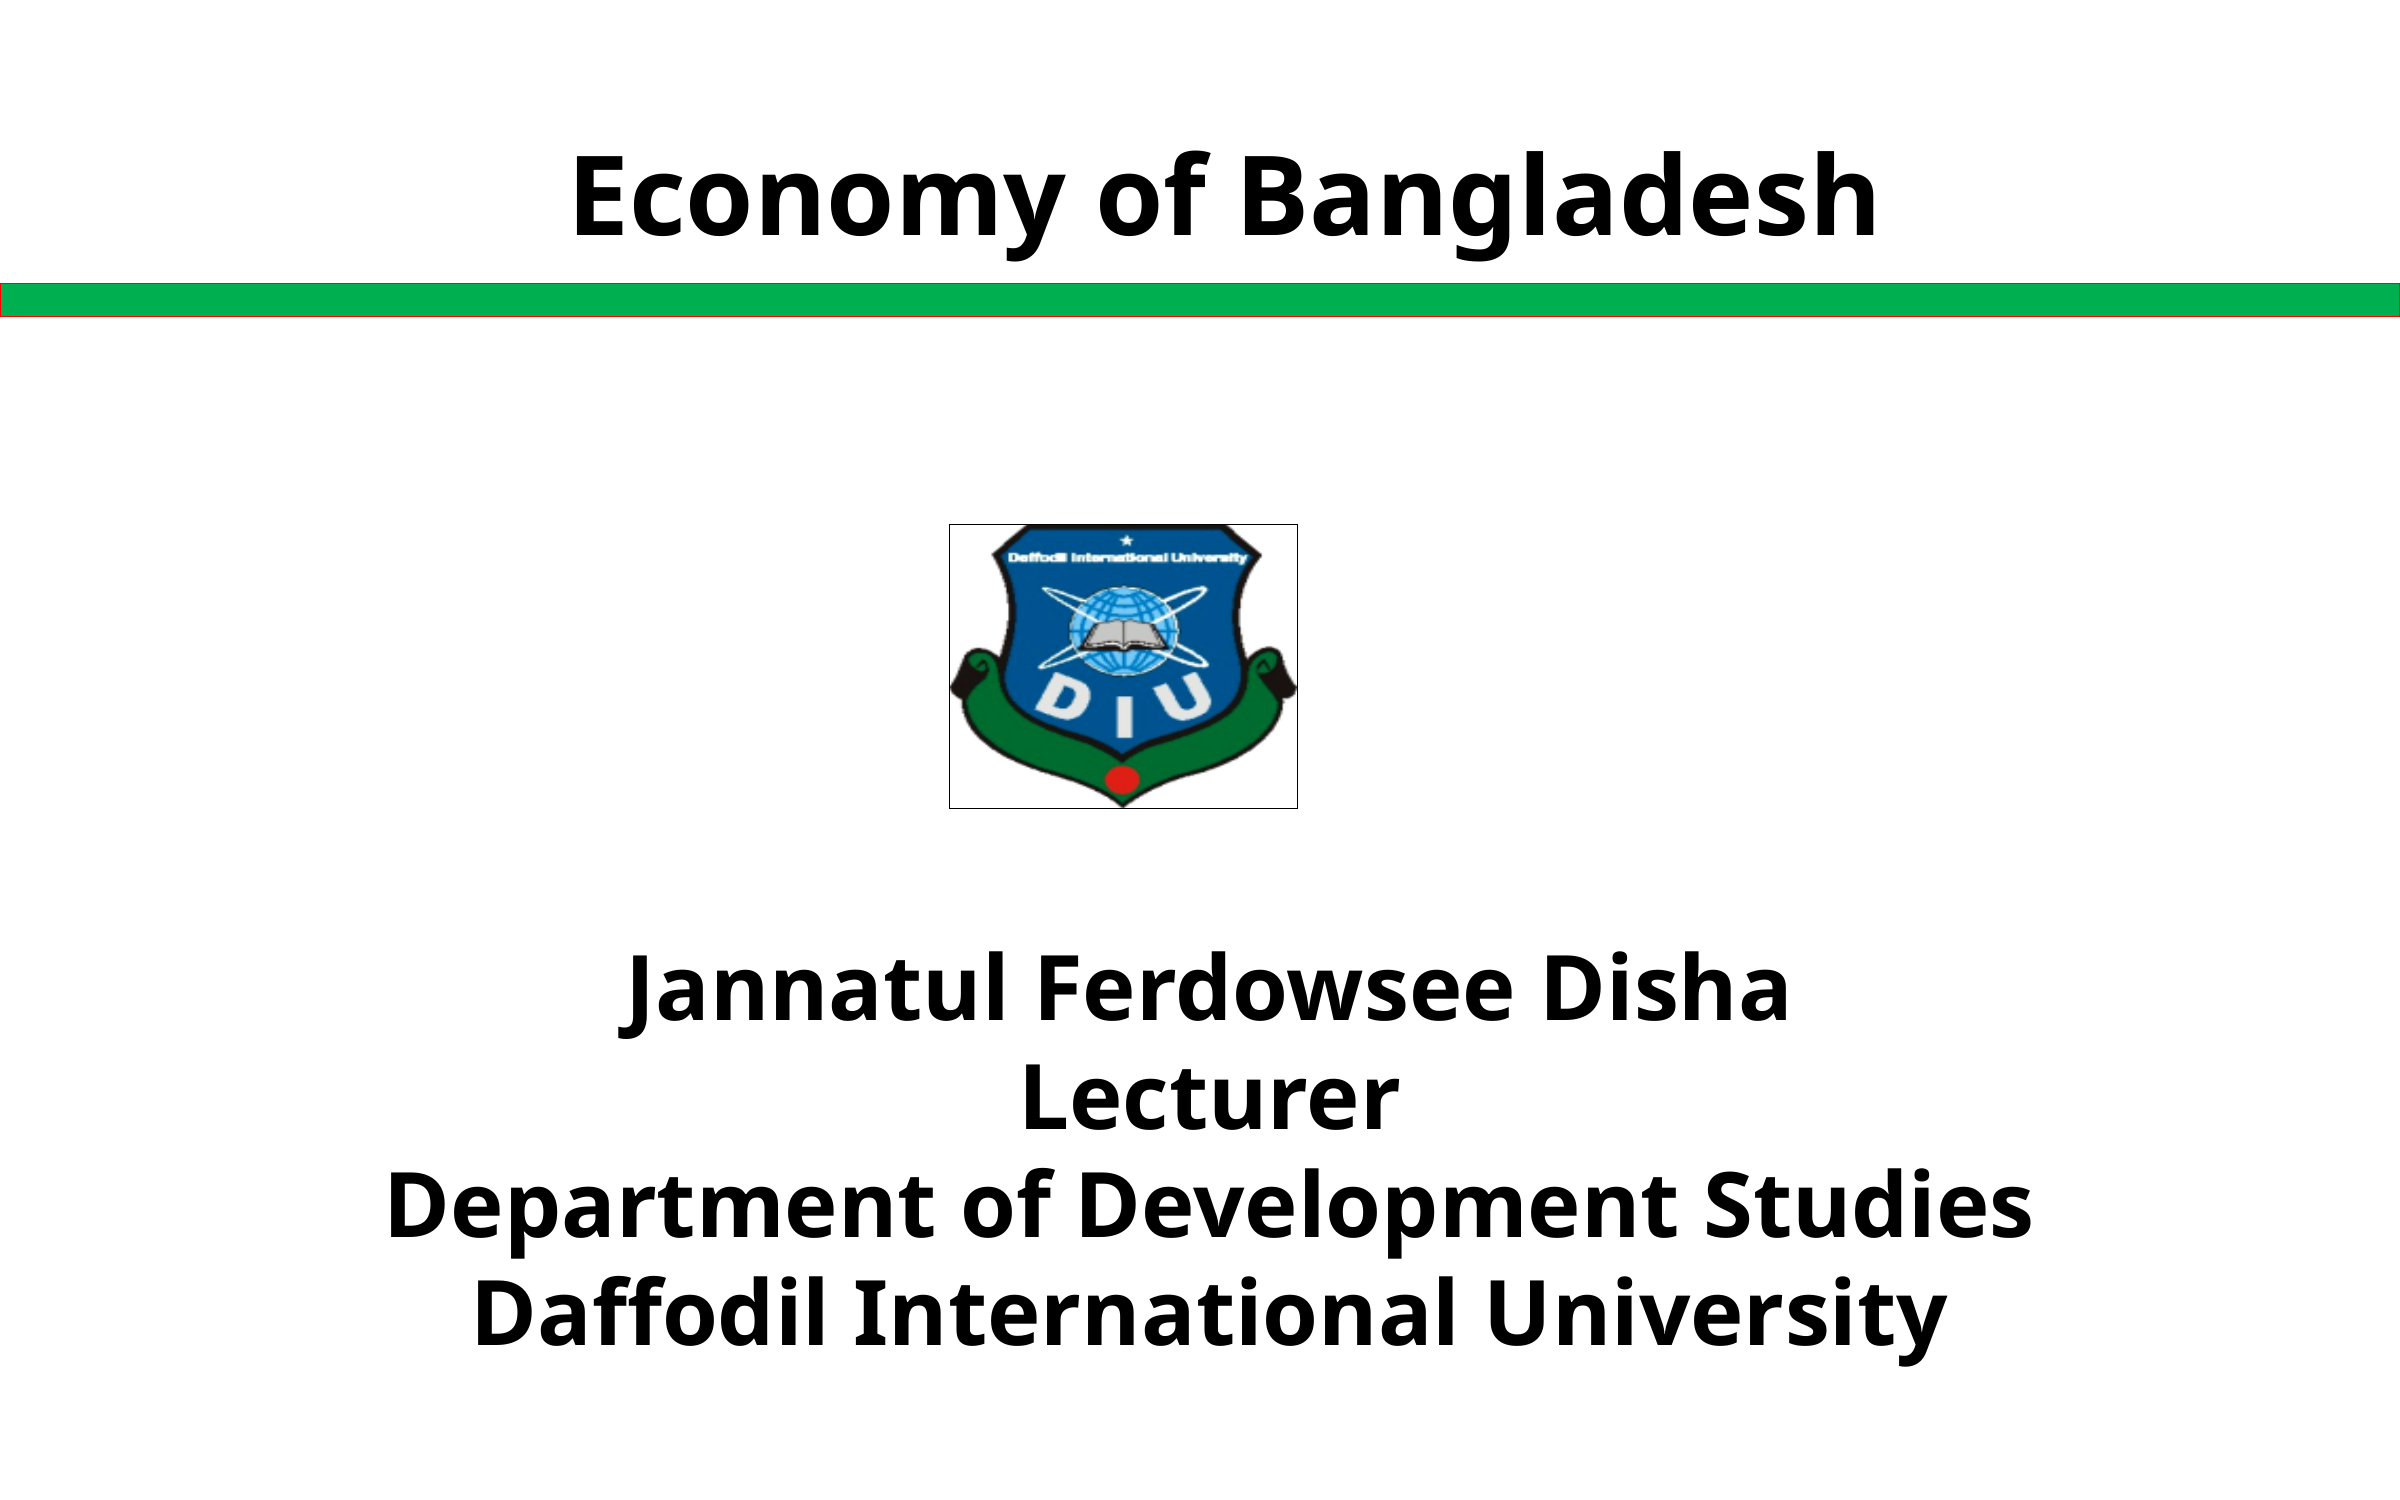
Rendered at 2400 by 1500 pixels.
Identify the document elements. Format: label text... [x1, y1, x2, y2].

title Economy of Bangladesh [180, 16, 2270, 267]
subtitle Jannatul Ferdowsee Disha Lecturer Department of Development Studies Daffodil International University [99, 383, 2320, 1384]
text_box [0, 283, 2400, 317]
picture [949, 524, 1298, 809]
